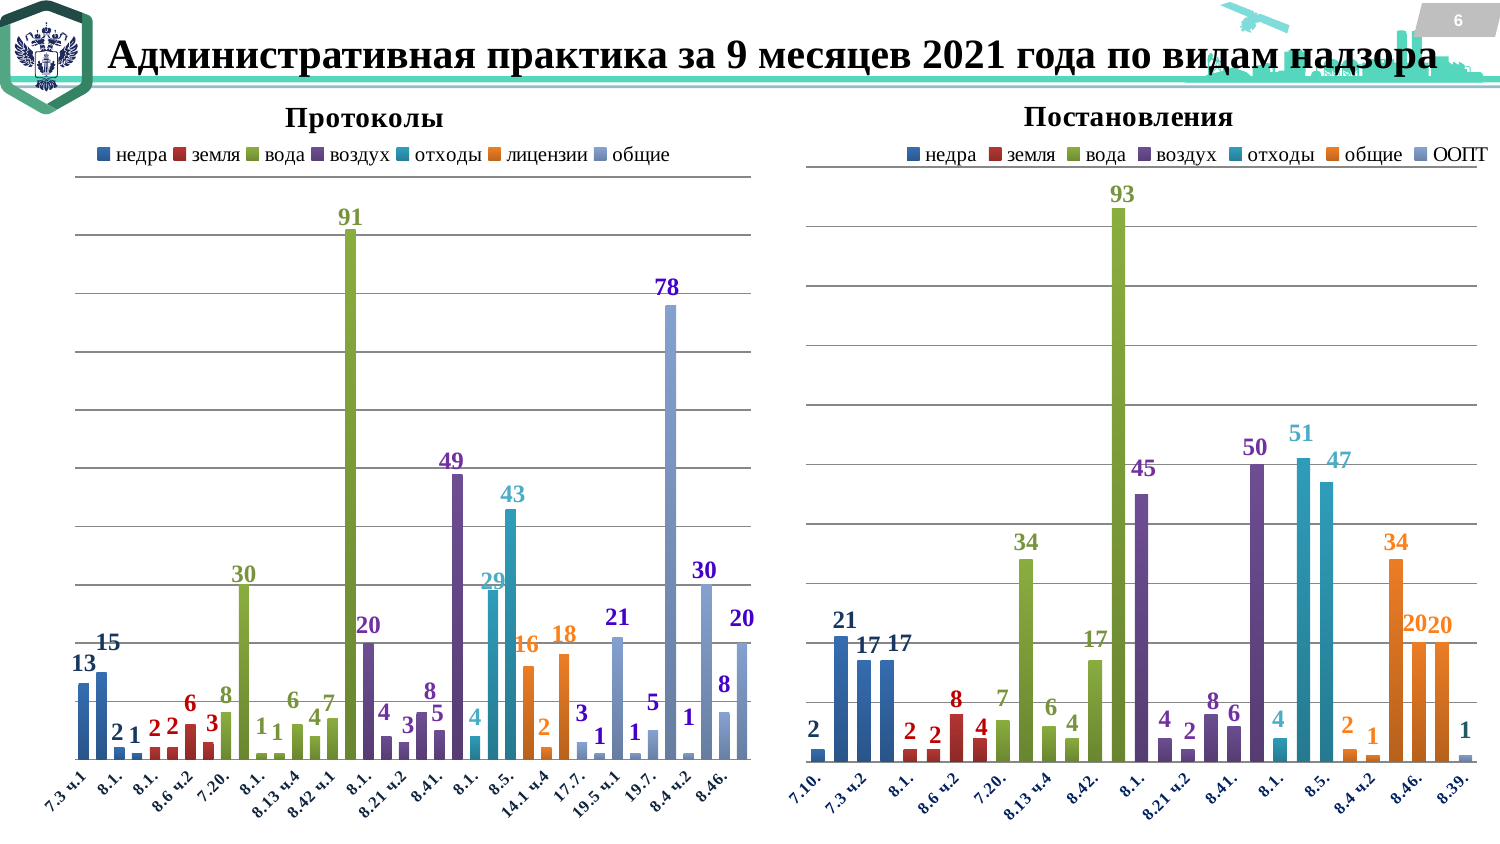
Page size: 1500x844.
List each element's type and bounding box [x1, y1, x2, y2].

text_box [95, 1, 1500, 89]
chart [29, 91, 1500, 844]
text_box [0, 0, 93, 116]
